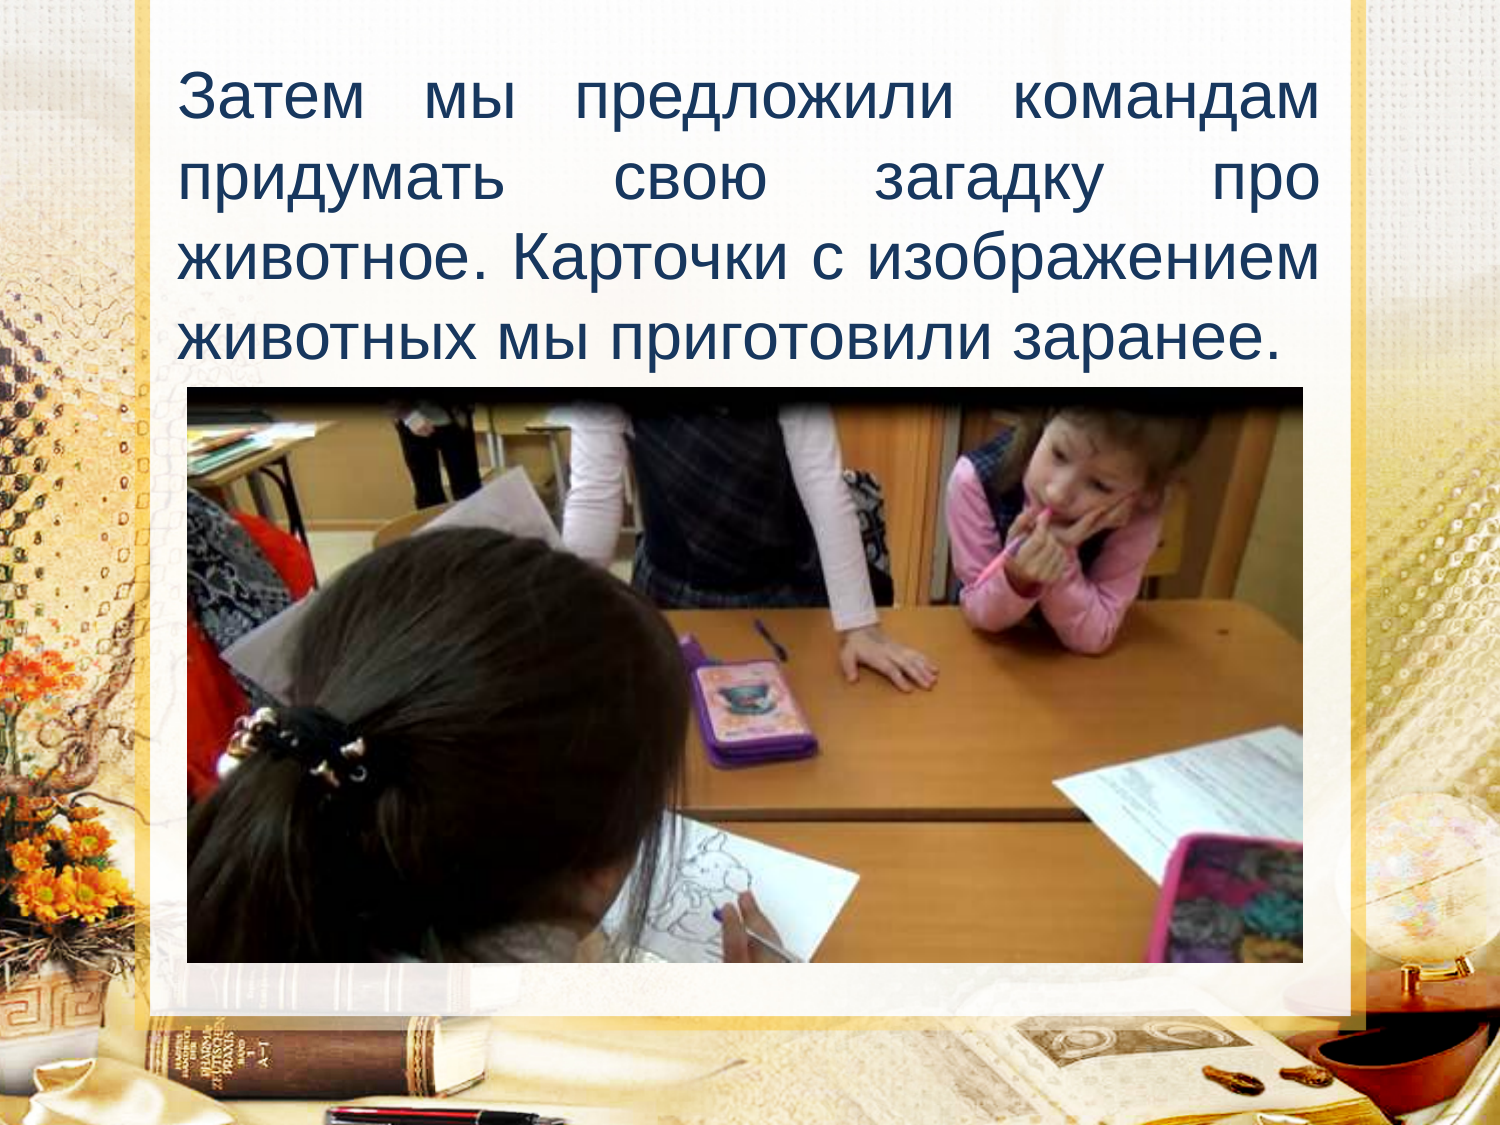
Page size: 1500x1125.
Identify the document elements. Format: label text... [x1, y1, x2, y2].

picture [0, 0, 1500, 1125]
title Затем мы предложили командам придумать свою загадку про животное. Карточки с изображением животных мы приготовили заранее. [162, 37, 1338, 388]
